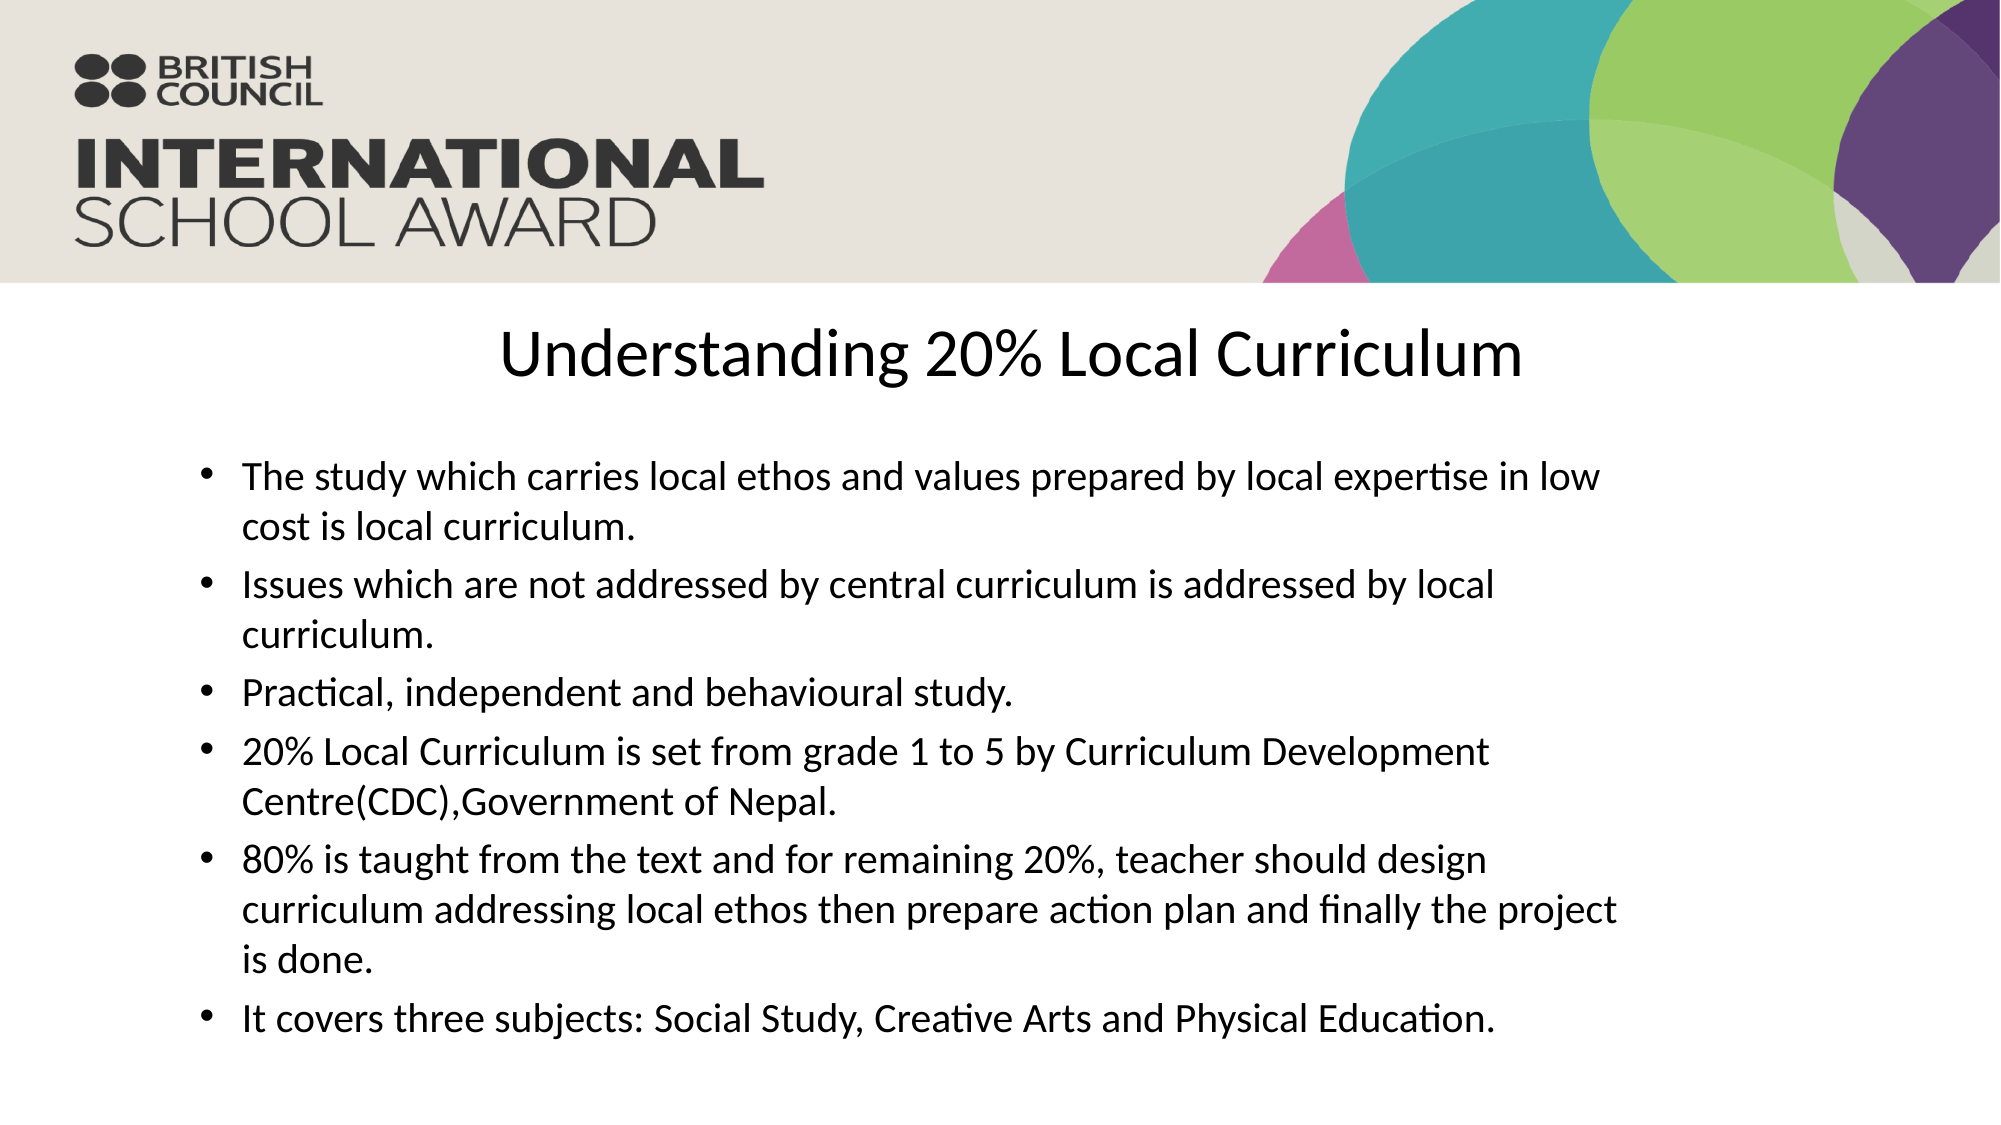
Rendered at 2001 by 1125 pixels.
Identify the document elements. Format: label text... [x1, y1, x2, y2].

picture [0, 0, 2000, 1125]
title Understanding 20% Local Curriculum [112, 299, 1913, 392]
text_box The study which carries local ethos and values prepared by local expertise in low cost is local curriculum. Issues which are not addressed by central curriculum is addressed by local curriculum. Practical, independent and behavioural study. 20% Local Curriculum is set from grade 1 to 5 by Curriculum Development Centre(CDC),Government of Nepal. 80% is taught from the text and for remaining 20%, teacher should design curriculum addressing local ethos then prepare action plan and finally the project is done. It covers three subjects: Social Study, Creative Arts and Physical Education. [184, 441, 1650, 1094]
